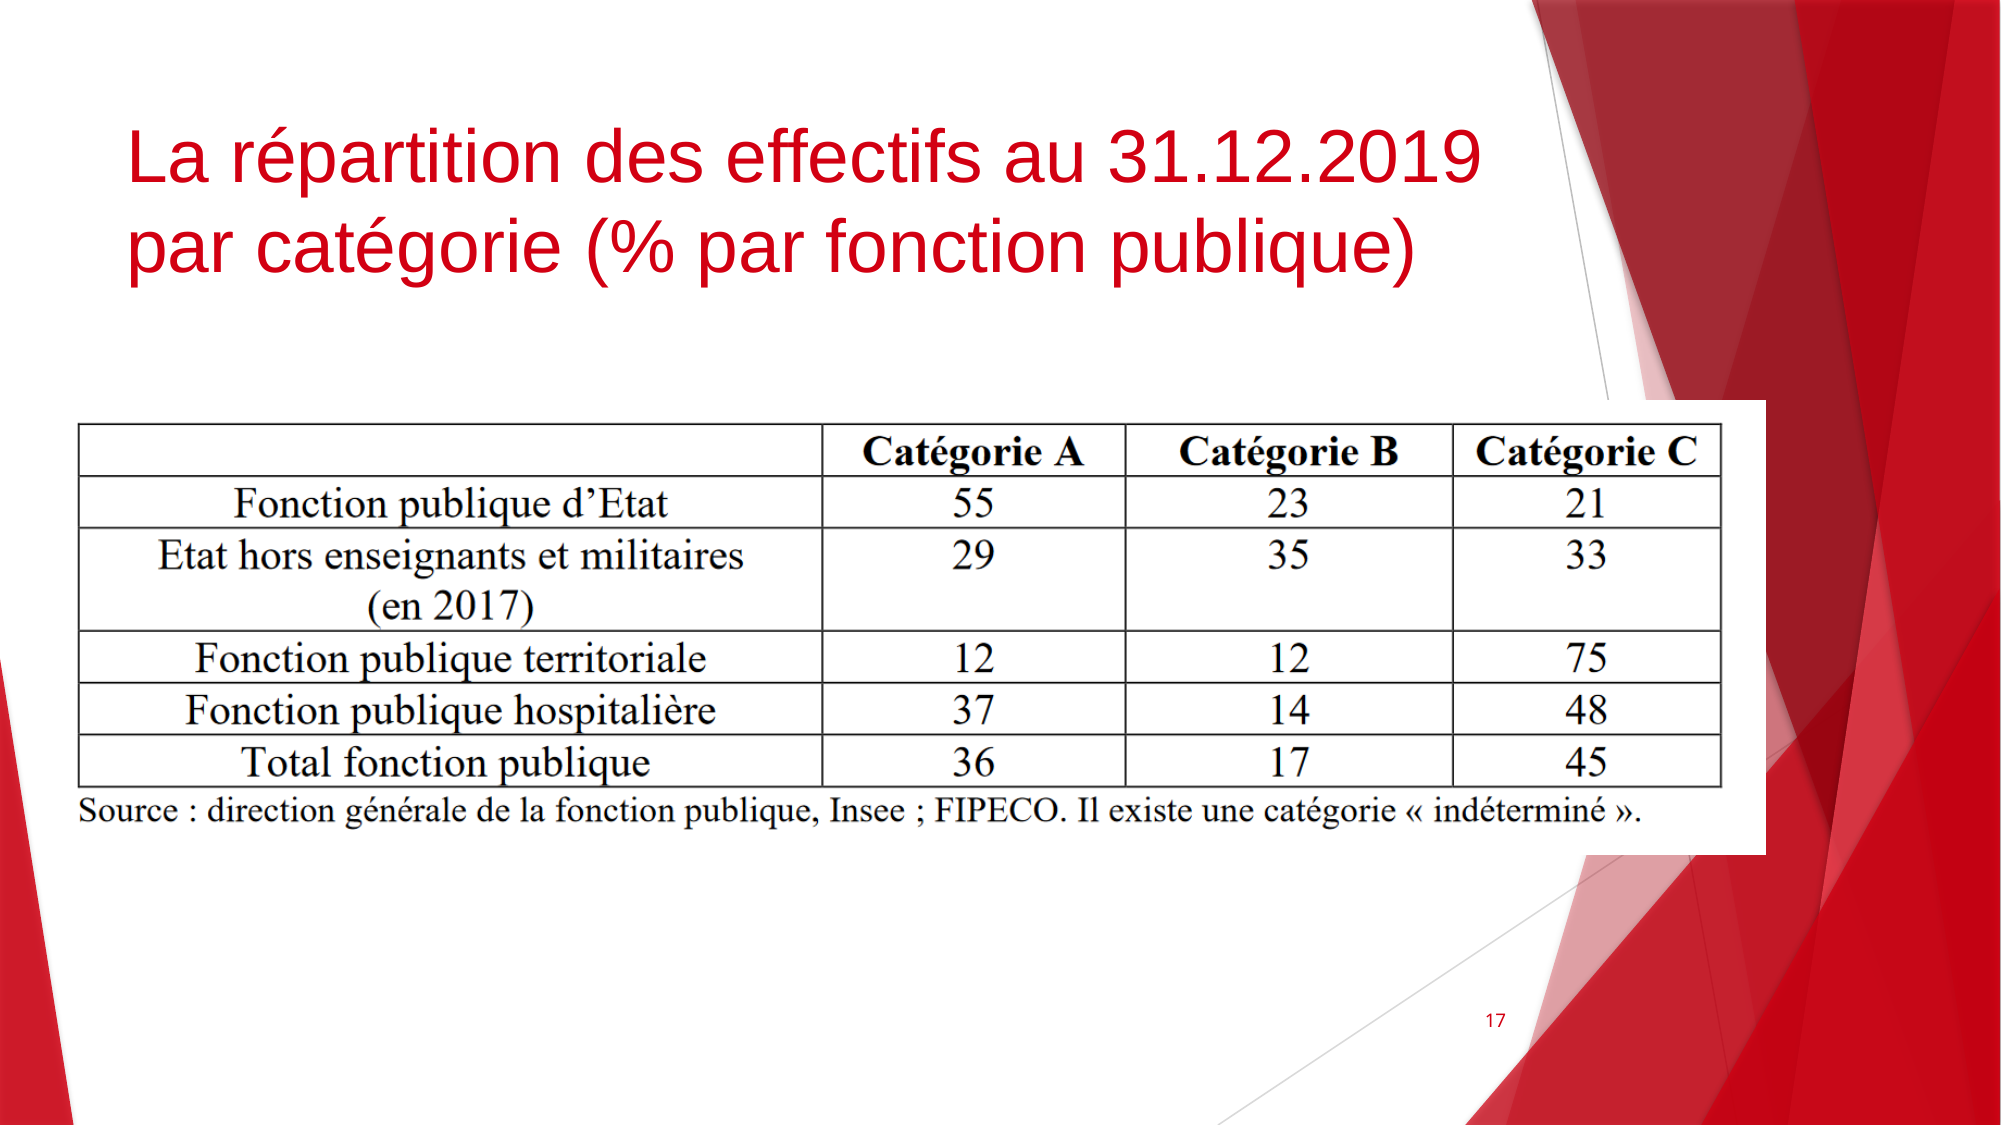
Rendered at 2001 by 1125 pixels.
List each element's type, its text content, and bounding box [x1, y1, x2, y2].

title La répartition des effectifs au 31.12.2019 par catégorie (% par fonction publique) [111, 99, 1522, 317]
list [68, 400, 1766, 856]
slide_number 17 [1409, 991, 1522, 1051]
